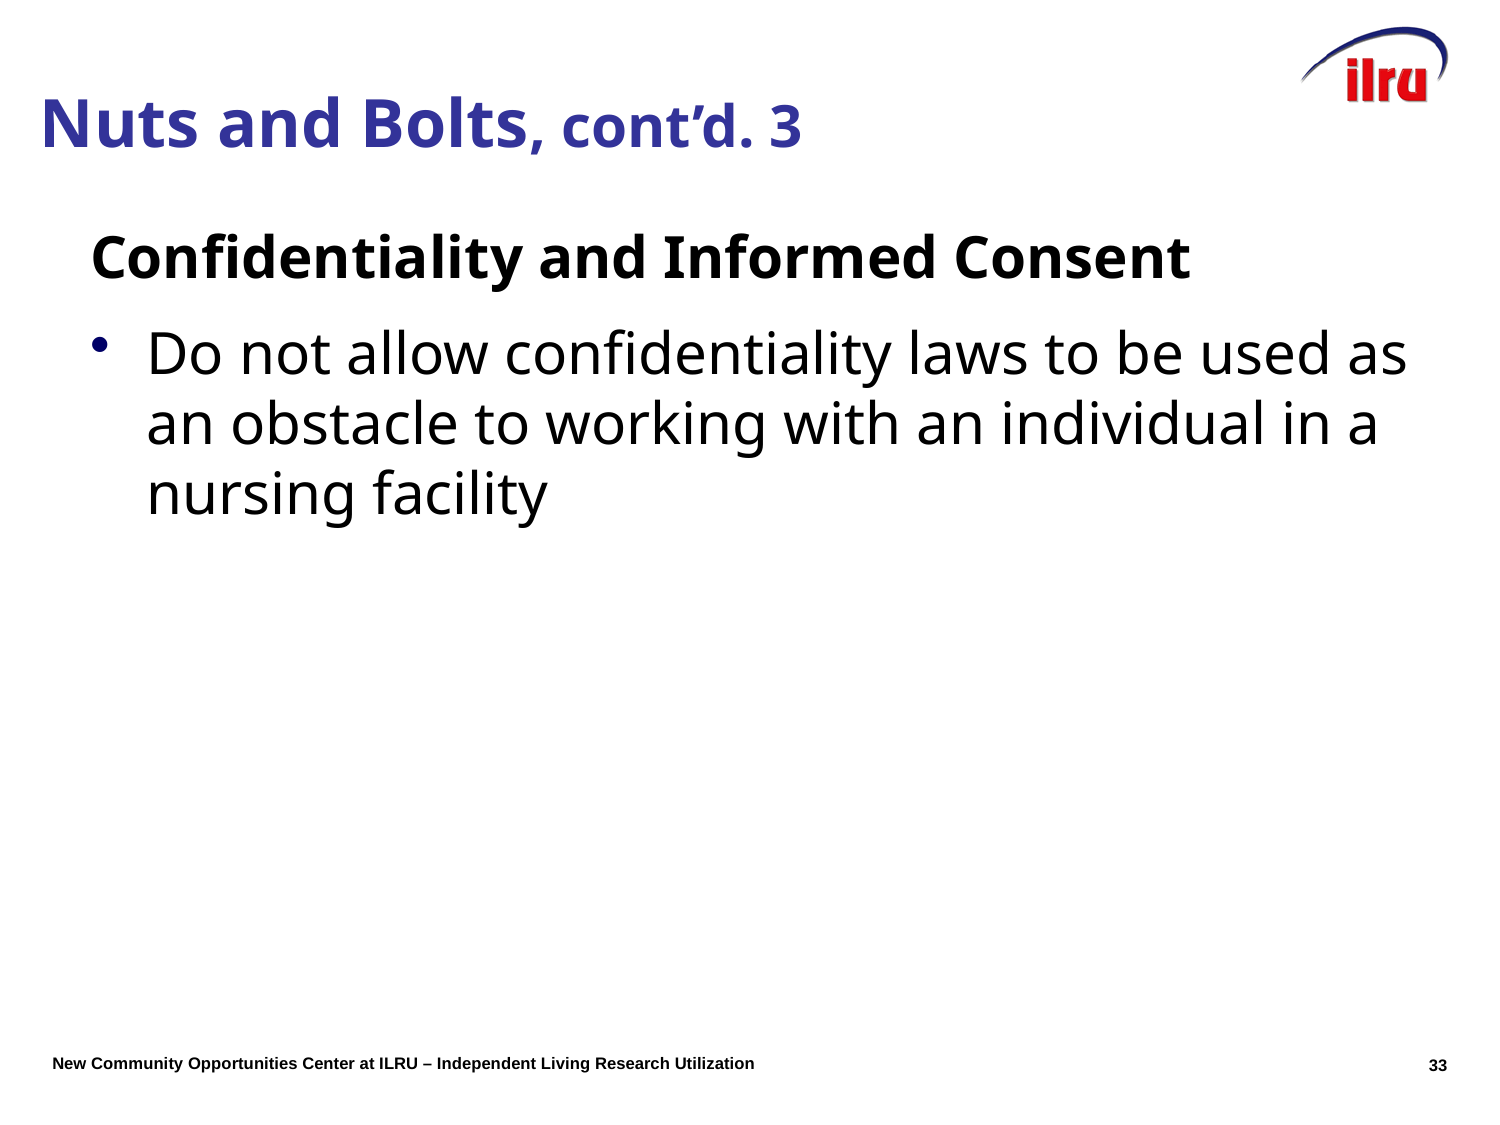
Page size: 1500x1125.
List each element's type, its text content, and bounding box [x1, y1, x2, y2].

slide_number 32 [1362, 1046, 1463, 1088]
list Confidentiality and Informed Consent Do not allow confidentiality laws to be used as an obstacle to working with an individual in a nursing facility [74, 212, 1438, 1013]
title Nuts and Bolts, cont’d. 3 [24, 62, 1463, 181]
picture [1299, 24, 1463, 62]
